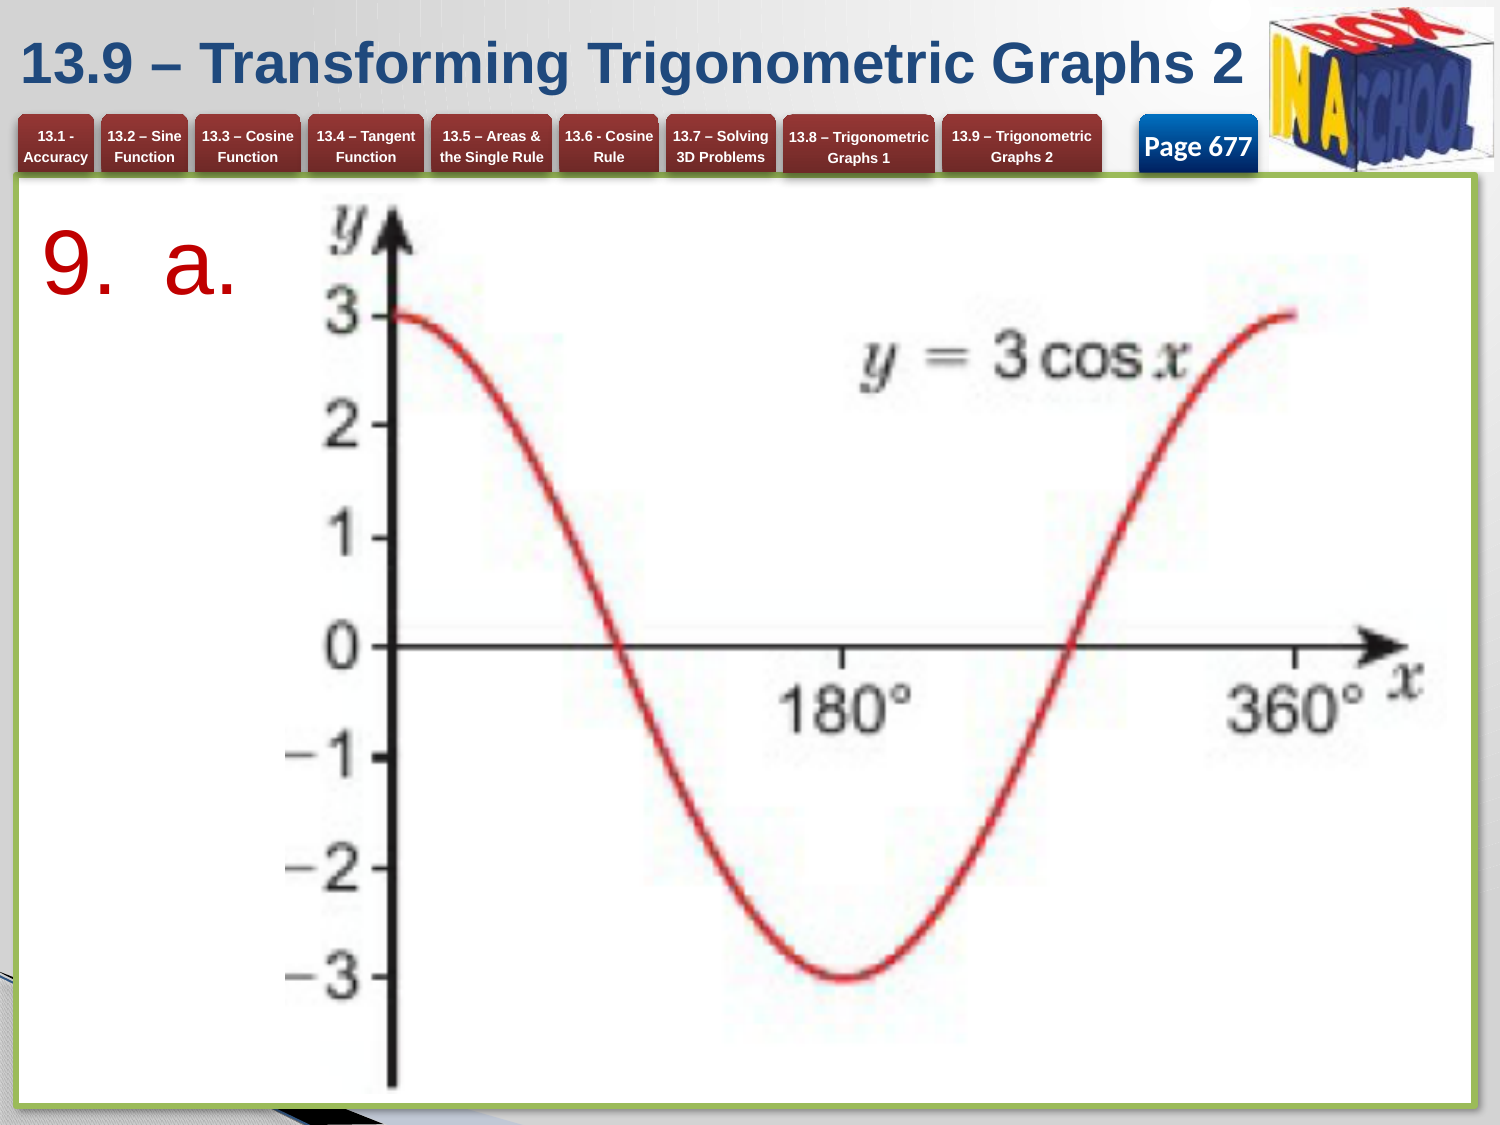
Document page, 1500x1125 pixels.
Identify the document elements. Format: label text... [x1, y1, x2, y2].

title 13.9 – Transforming Trigonometric Graphs 2 [5, 7, 1282, 114]
text_box a. [27, 184, 1461, 320]
picture [281, 1114, 303, 1125]
picture [285, 193, 1448, 1095]
text_box Page 677 [1139, 114, 1258, 173]
picture [1269, 7, 1495, 172]
